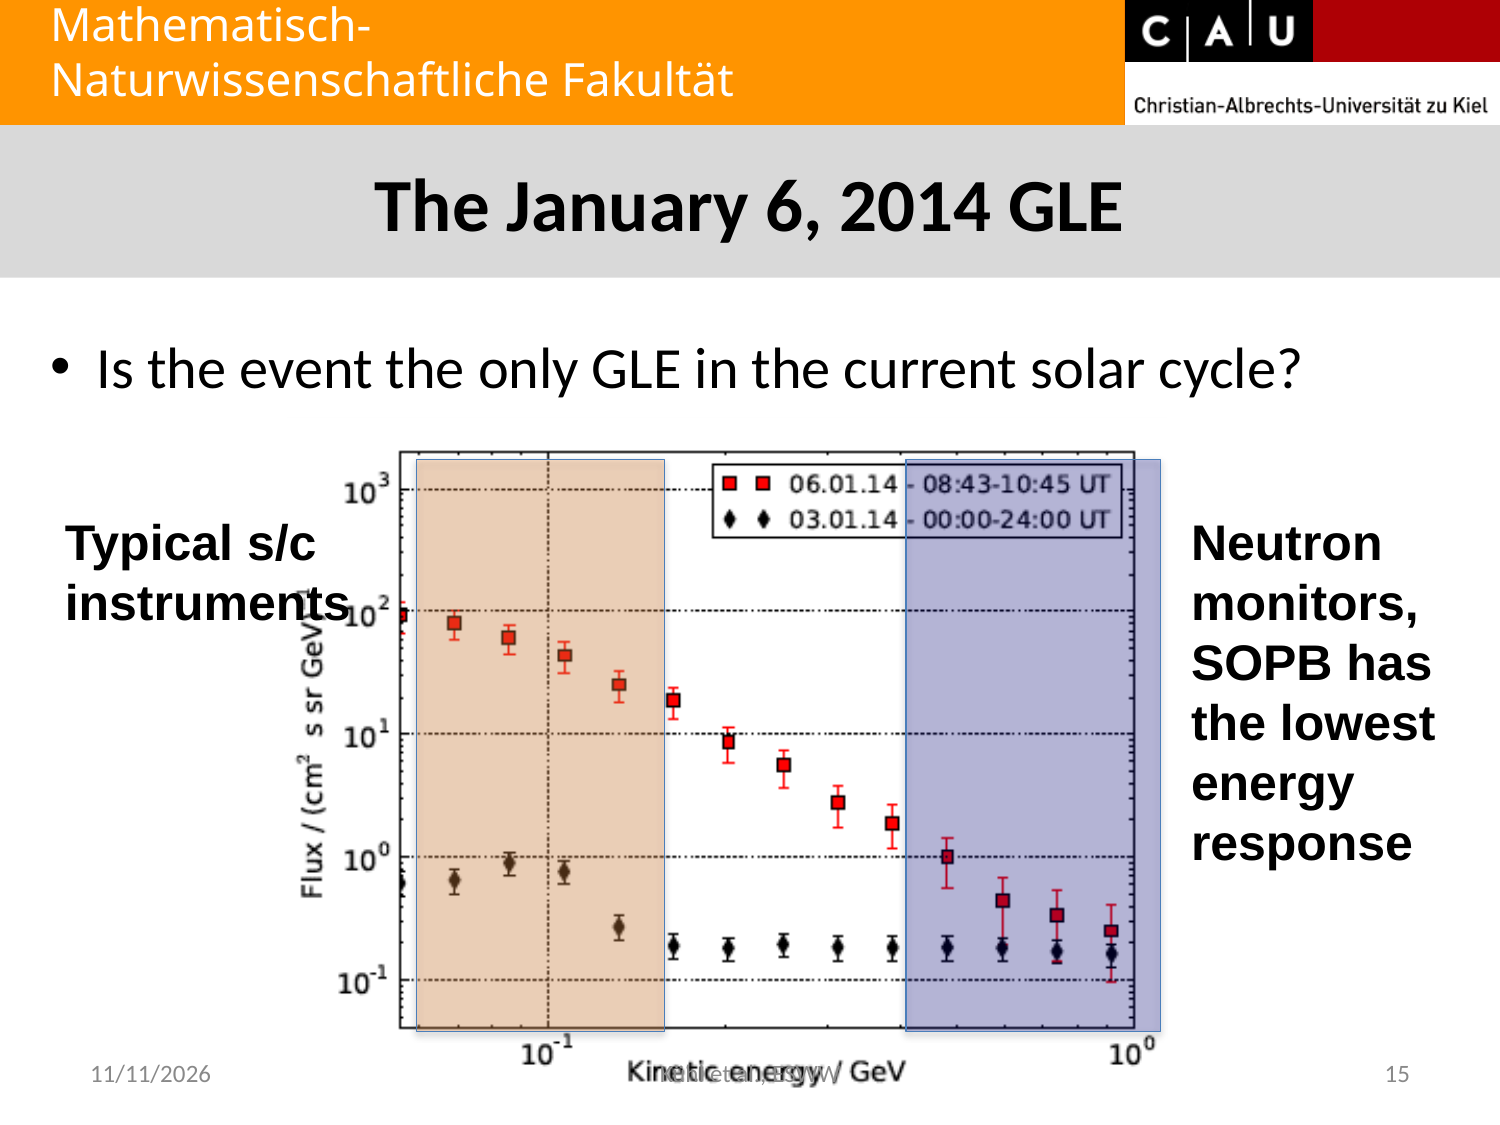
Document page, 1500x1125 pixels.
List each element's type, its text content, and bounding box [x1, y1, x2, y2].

text_box Typical s/c instruments [50, 502, 281, 638]
text_box [0, 0, 1122, 125]
slide_number 15 [1171, 1042, 1425, 1103]
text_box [1124, 0, 1500, 125]
text_box Is the event the only GLE in the current solar cycle? [49, 330, 1439, 460]
picture [286, 416, 1167, 1113]
text_box The January 6, 2014 GLE [0, 125, 1500, 278]
text_box Neutron monitors, SOPB has the lowest energy response [1176, 502, 1500, 878]
text_box Mathematisch-Naturwissenschaftliche Fakultät [49, 18, 821, 106]
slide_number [75, 1042, 281, 1103]
